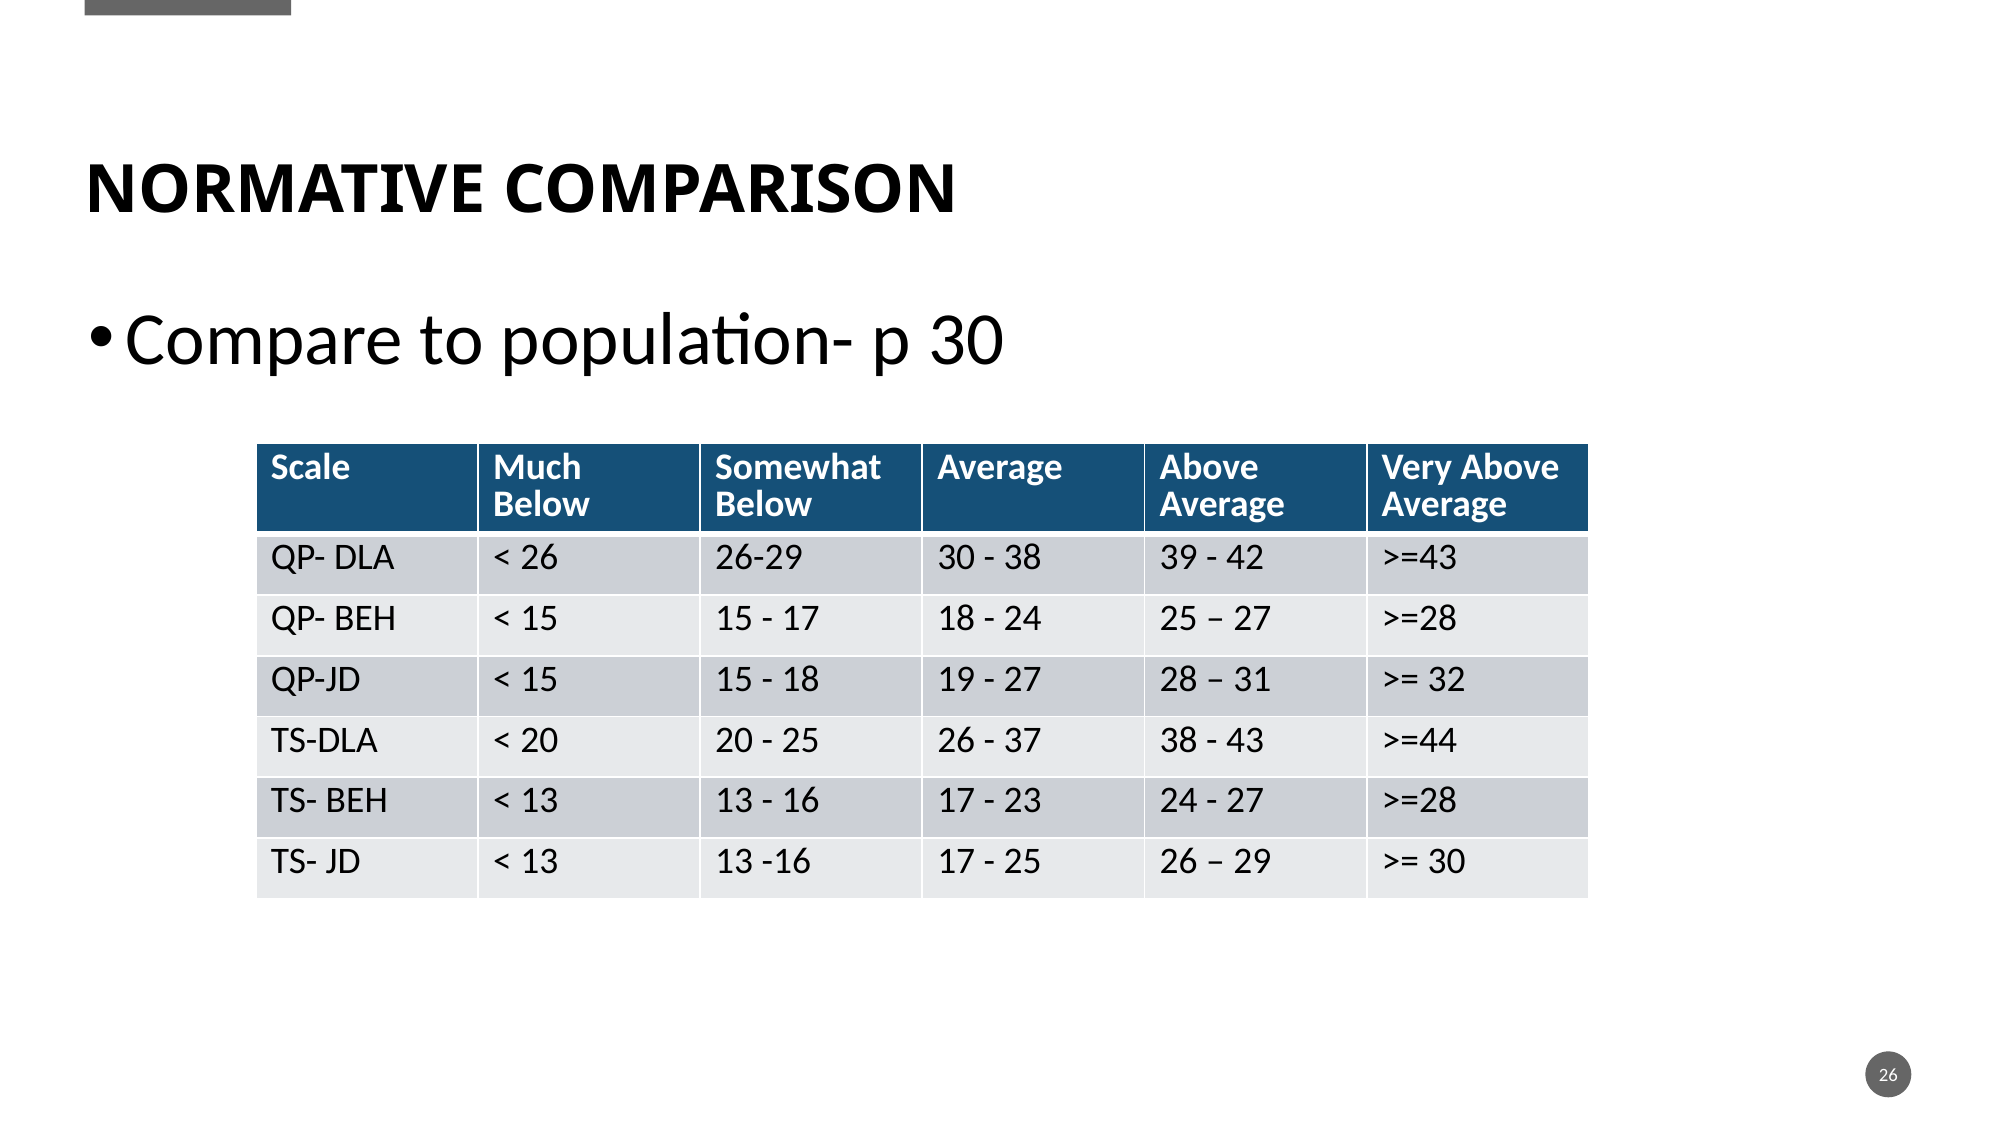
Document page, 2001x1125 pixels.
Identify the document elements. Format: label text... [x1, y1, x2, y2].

table_header Somewhat Below [701, 444, 921, 531]
table_cell >=28 [1368, 596, 1588, 655]
table_header Very Above Average [1368, 444, 1588, 531]
table_cell 26-29 [701, 537, 921, 594]
table_cell 17 - 25 [923, 839, 1144, 898]
table_cell 13 - 16 [701, 778, 921, 837]
table_header Above Average [1145, 444, 1366, 531]
table_cell < 13 [479, 778, 699, 837]
table_cell QP- DLA [257, 537, 477, 594]
table_header Much Below [479, 444, 699, 531]
table_cell 30 - 38 [923, 537, 1144, 594]
table_cell 15 - 18 [701, 657, 921, 716]
slide_number 26 [1864, 1059, 1913, 1090]
table_cell 25 – 27 [1145, 596, 1366, 655]
table_cell < 15 [479, 657, 699, 716]
table_cell TS- BEH [257, 778, 477, 837]
table_cell < 20 [479, 717, 699, 776]
table_cell 38 - 43 [1145, 717, 1366, 776]
table_cell < 15 [479, 596, 699, 655]
table_header Scale [257, 444, 477, 531]
table_cell 19 - 27 [923, 657, 1144, 716]
table_header Average [923, 444, 1144, 531]
title Normative comparison [84, 81, 1881, 300]
table_cell QP- BEH [257, 596, 477, 655]
table_cell TS-DLA [257, 717, 477, 776]
table_cell >= 32 [1368, 657, 1588, 716]
table_cell 17 - 23 [923, 778, 1144, 837]
list Compare to population- p 30 [88, 300, 1881, 1014]
table_cell 26 – 29 [1145, 839, 1366, 898]
table_cell 28 – 31 [1145, 657, 1366, 716]
table_cell >= 30 [1368, 839, 1588, 898]
table_cell QP-JD [257, 657, 477, 716]
table_cell TS- JD [257, 839, 477, 898]
table_cell 13 -16 [701, 839, 921, 898]
table_cell 20 - 25 [701, 717, 921, 776]
table_cell >=43 [1368, 537, 1588, 594]
table_cell >=28 [1368, 778, 1588, 837]
table_cell < 26 [479, 537, 699, 594]
table_cell < 13 [479, 839, 699, 898]
table_cell 26 - 37 [923, 717, 1144, 776]
table_cell >=44 [1368, 717, 1588, 776]
table_cell 15 - 17 [701, 596, 921, 655]
table_cell 18 - 24 [923, 596, 1144, 655]
table_cell 39 - 42 [1145, 537, 1366, 594]
table_cell 24 - 27 [1145, 778, 1366, 837]
